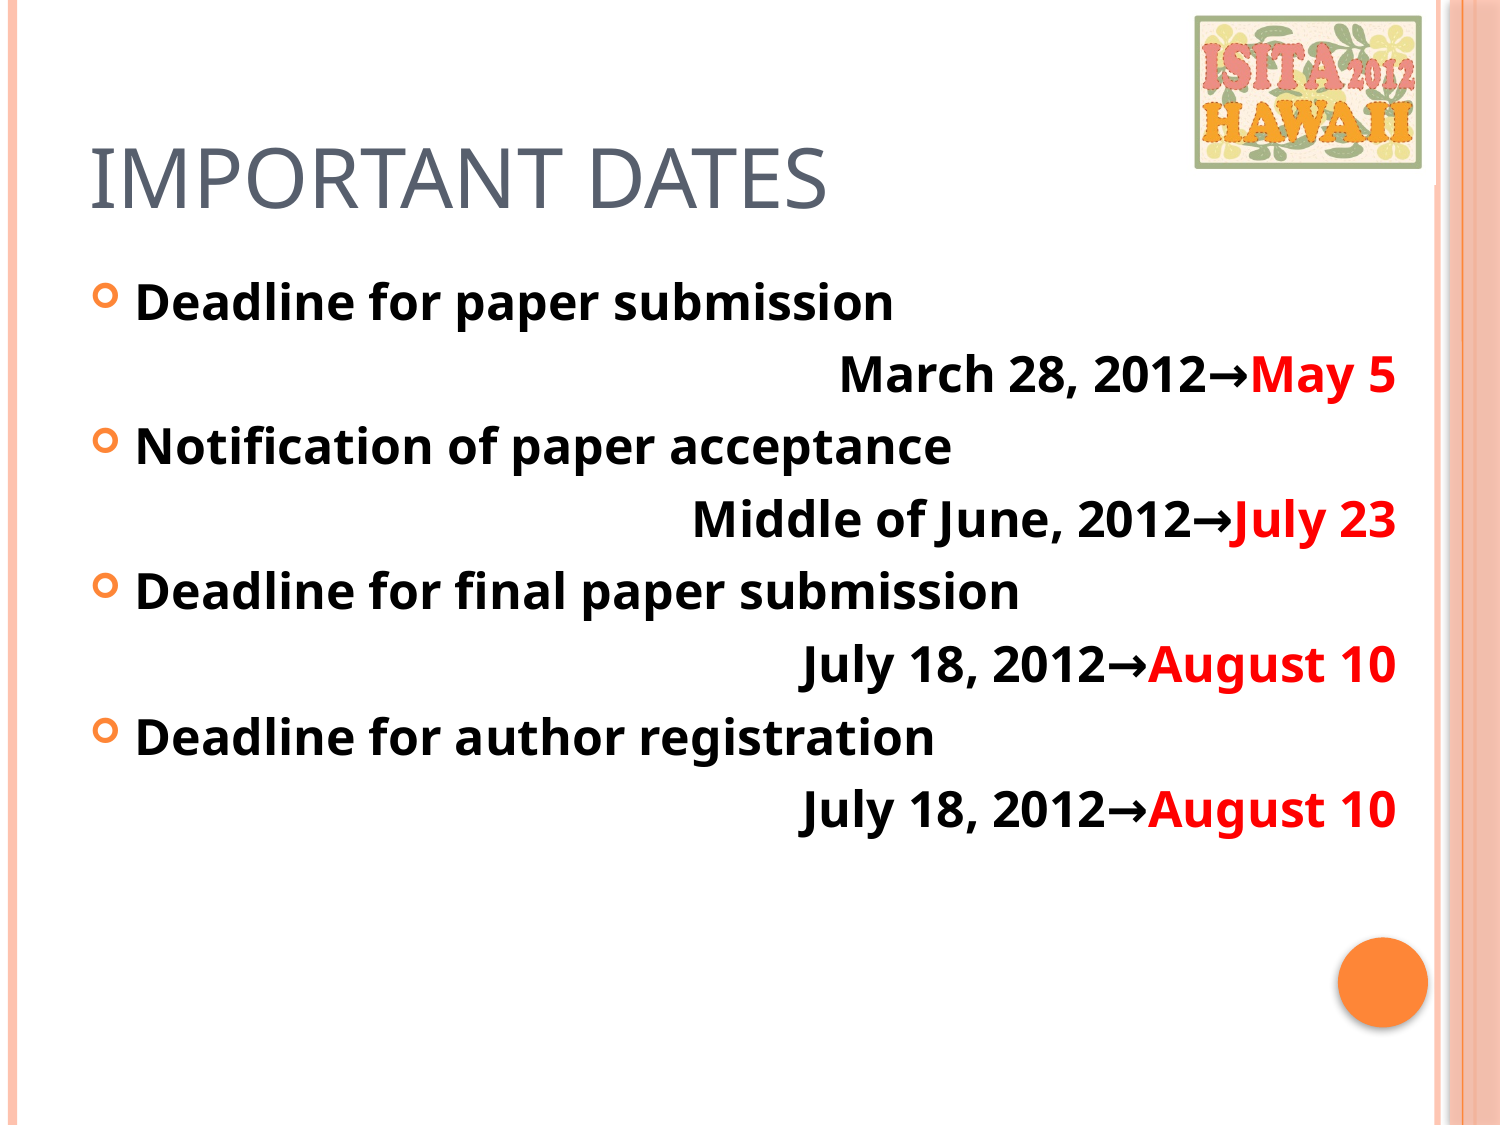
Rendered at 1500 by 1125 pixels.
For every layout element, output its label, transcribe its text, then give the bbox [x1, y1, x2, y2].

title Important Dates [75, 45, 1300, 233]
picture [1174, 0, 1437, 185]
list Deadline for paper submission March 28, 2012→May 5 Notification of paper acceptance Middle of June, 2012→July 23 Deadline for final paper submission July 18, 2012→August 10 Deadline for author registration July 18, 2012→August 10 [75, 262, 1412, 1062]
